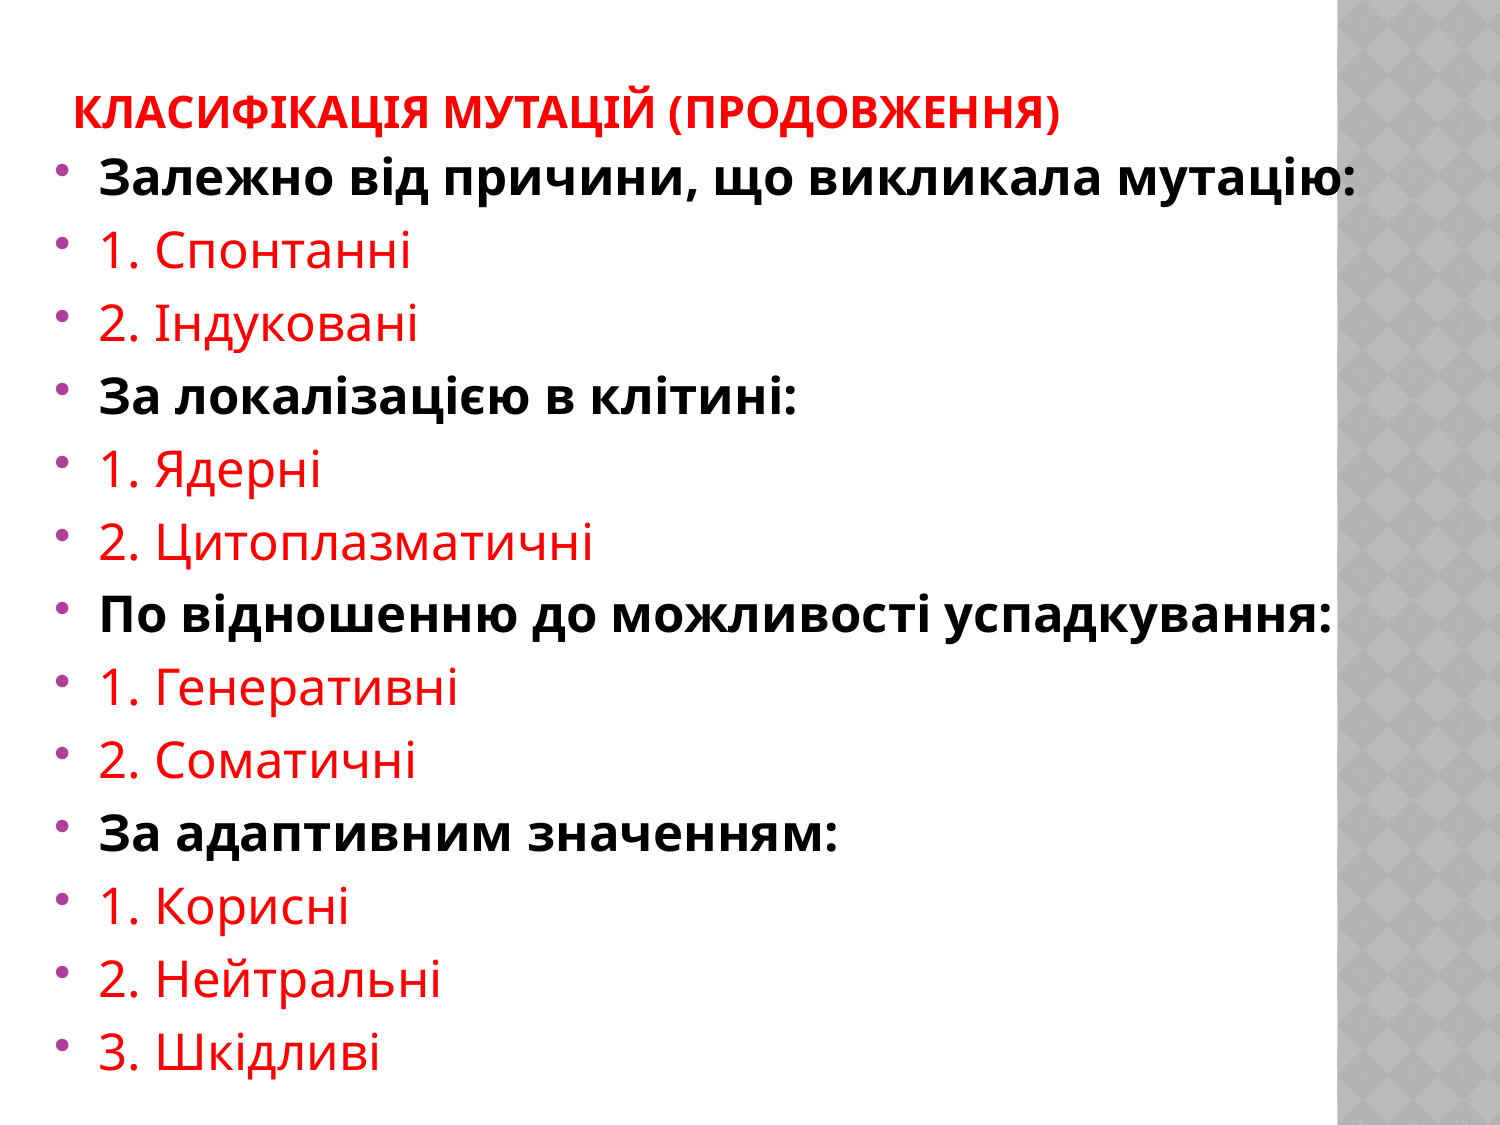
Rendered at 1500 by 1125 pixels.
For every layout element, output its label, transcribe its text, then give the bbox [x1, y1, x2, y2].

list Залежно від причини, що викликала мутацію: 1. Спонтанні 2. Індуковані За локалізацією в клітині: 1. Ядерні 2. Цитоплазматичні По відношенню до можливості успадкування: 1. Генеративні 2. Соматичні За адаптивним значенням: 1. Корисні 2. Нейтральні 3. Шкідливі [41, 137, 1377, 1125]
title Класифікація мутацій (продовження) [64, 52, 1263, 137]
